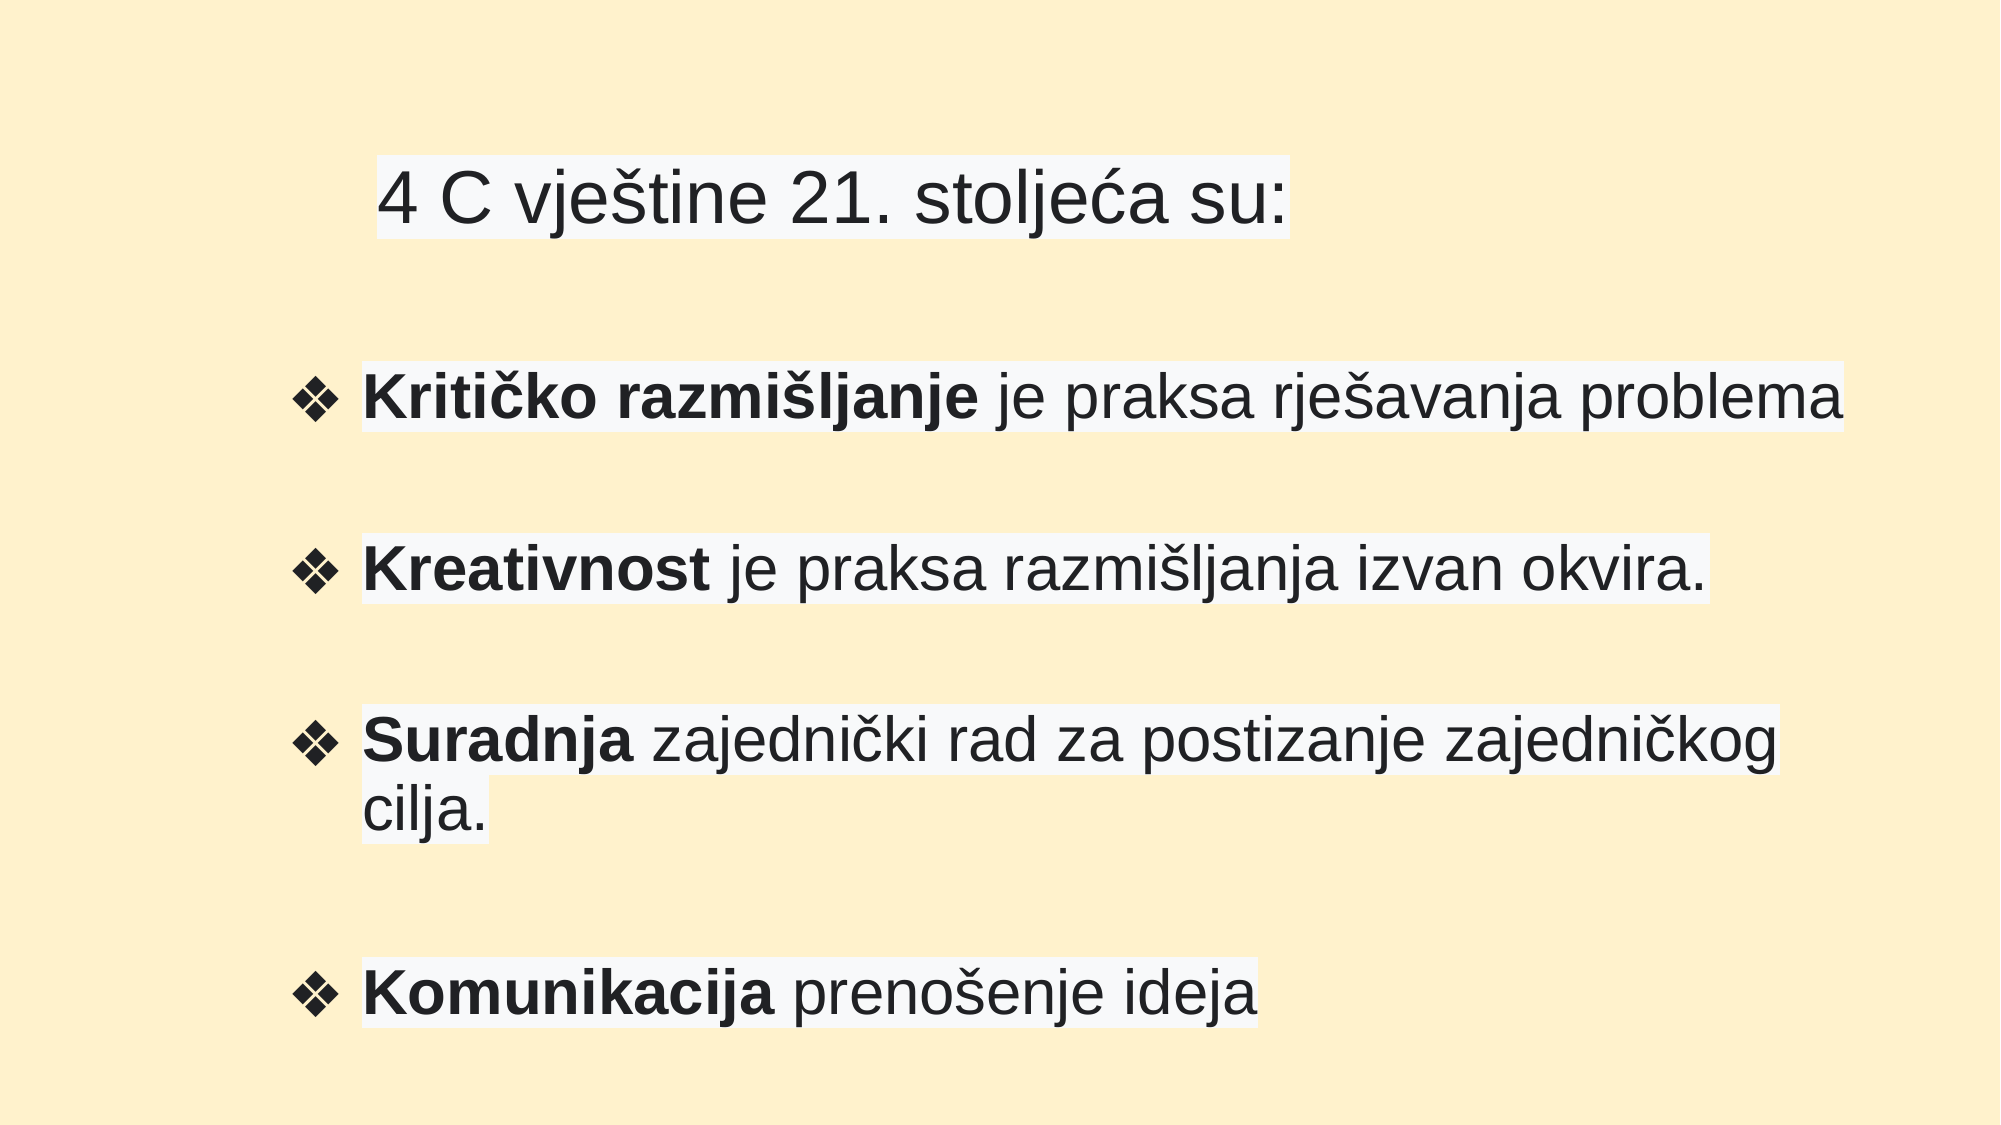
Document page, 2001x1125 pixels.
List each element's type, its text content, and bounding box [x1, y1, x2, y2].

list Kritičko razmišljanje je praksa rješavanja problema Kreativnost je praksa razmišljanja izvan okvira. Suradnja zajednički rad za postizanje zajedničkog cilja. Komunikacija prenošenje ideja [261, 262, 1900, 1045]
title 4 C vještine 21. stoljeća su: [362, 50, 1900, 247]
